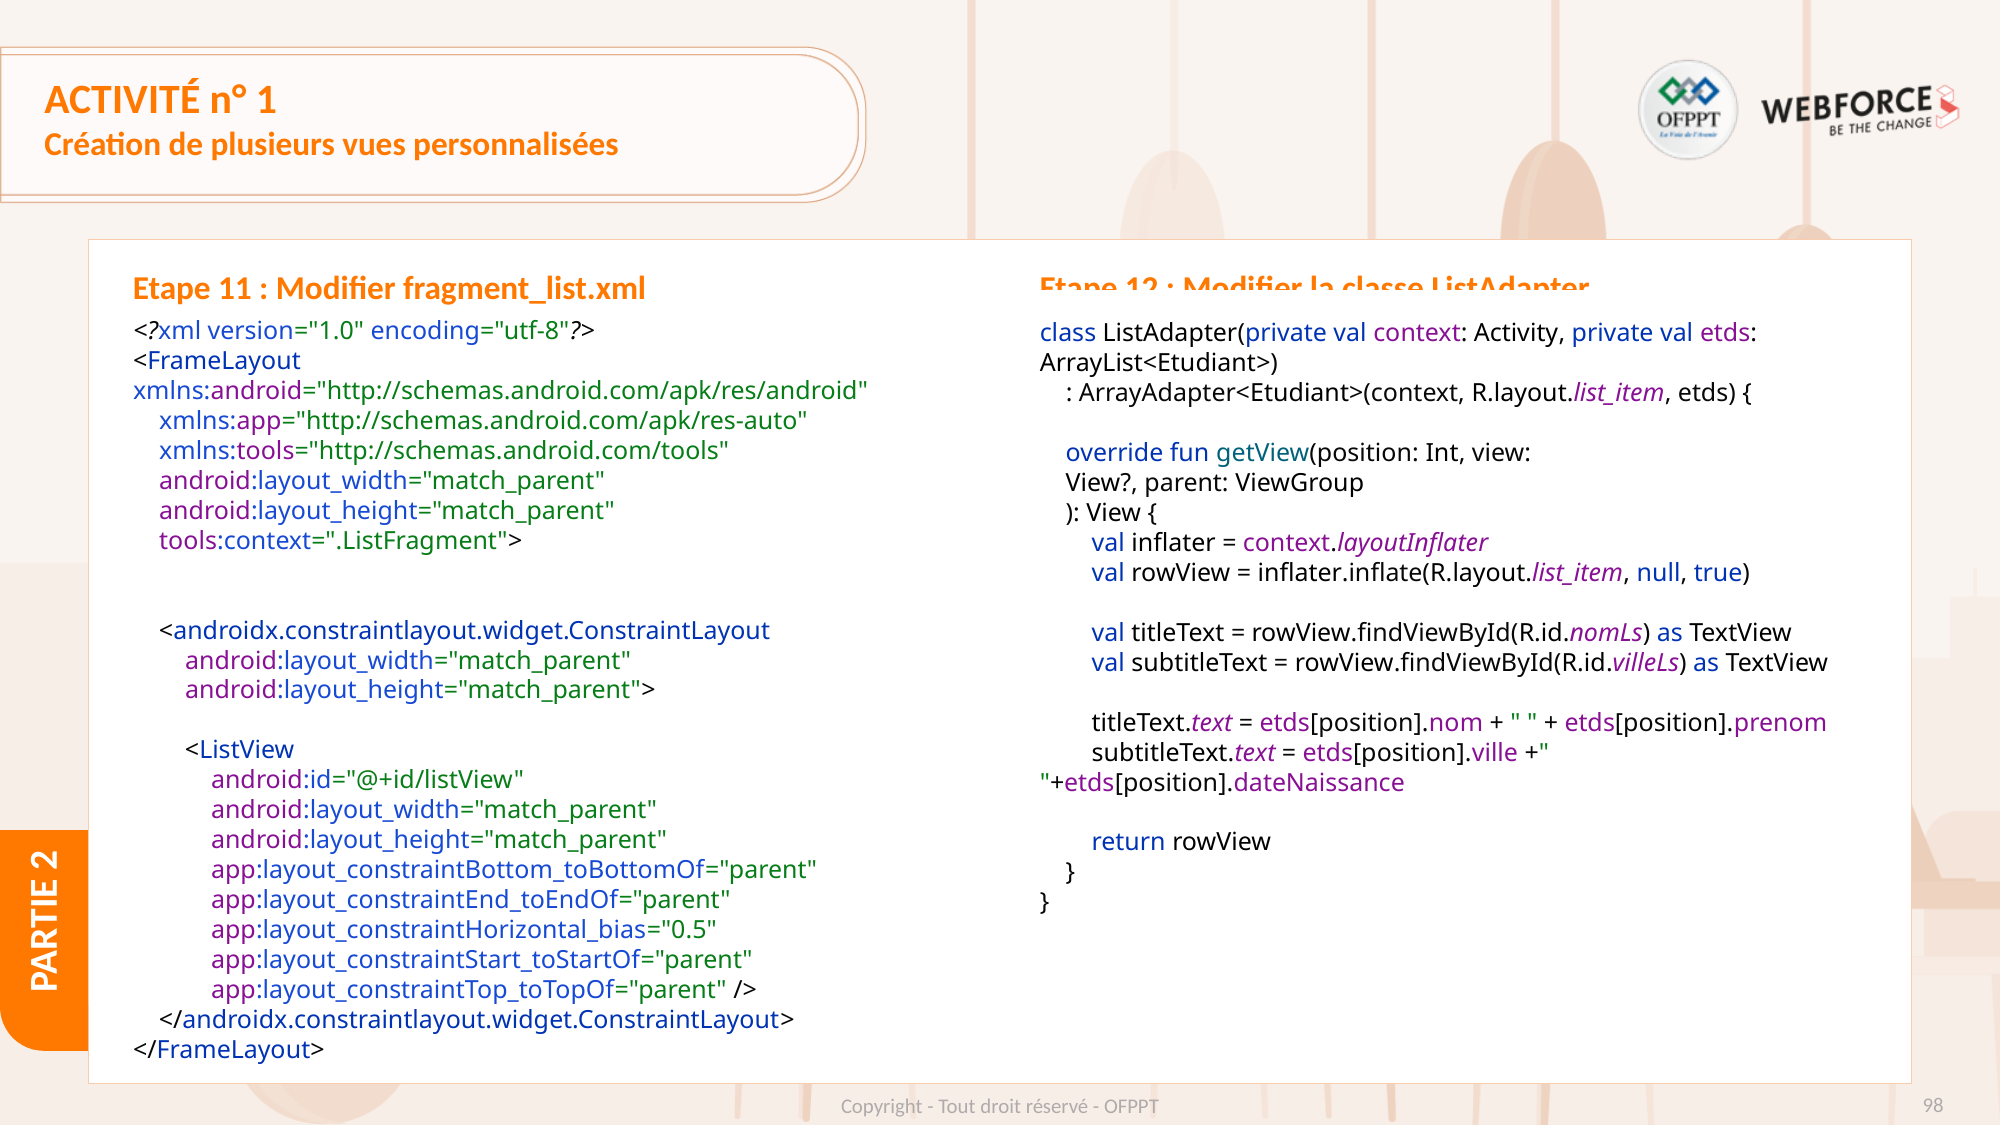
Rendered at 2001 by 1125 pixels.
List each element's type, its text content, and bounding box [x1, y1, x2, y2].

picture [1754, 75, 1967, 145]
list Etape 12 : Modifier la classe ListAdapter [1024, 265, 1881, 290]
list Etape 11 : Modifier fragment_list.xml [118, 265, 975, 318]
list class ListAdapter(private val context: Activity, private val etds: ArrayList<Etudiant>) : ArrayAdapter<Etudiant>(context, R.layout.list_item, etds) { override fun getView(position: Int, view: View?, parent: ViewGroup ): View { val inflater = context.layoutInflater val rowView = inflater.inflate(R.layout.list_item, null, true) val titleText = rowView.findViewById(R.id.nomLs) as TextView val subtitleText = rowView.findViewById(R.id.villeLs) as TextView titleText.text = etds[position].nom + " " + etds[position].prenom subtitleText.text = etds[position].ville +" "+etds[position].dateNaissance return rowView } } [1024, 290, 1898, 943]
title ACTIVITÉ n° 1 [29, 65, 863, 119]
list Création de plusieurs vues personnalisées [29, 119, 863, 192]
list <?xml version="1.0" encoding="utf-8"?> <FrameLayout xmlns:android="http://schemas.android.com/apk/res/android" xmlns:app="http://schemas.android.com/apk/res-auto" xmlns:tools="http://schemas.android.com/tools" android:layout_width="match_parent" android:layout_height="match_parent" tools:context=".ListFragment"> <androidx.constraintlayout.widget.ConstraintLayout android:layout_width="match_parent" android:layout_height="match_parent"> <ListView android:id="@+id/listView" android:layout_width="match_parent" android:layout_height="match_parent" app:layout_constraintBottom_toBottomOf="parent" app:layout_constraintEnd_toEndOf="parent" app:layout_constraintHorizontal_bias="0.5" app:layout_constraintStart_toStartOf="parent" app:layout_constraintTop_toTopOf="parent" /> </androidx.constraintlayout.widget.ConstraintLayout> </FrameLayout> [118, 318, 975, 1071]
picture [1634, 56, 1743, 164]
